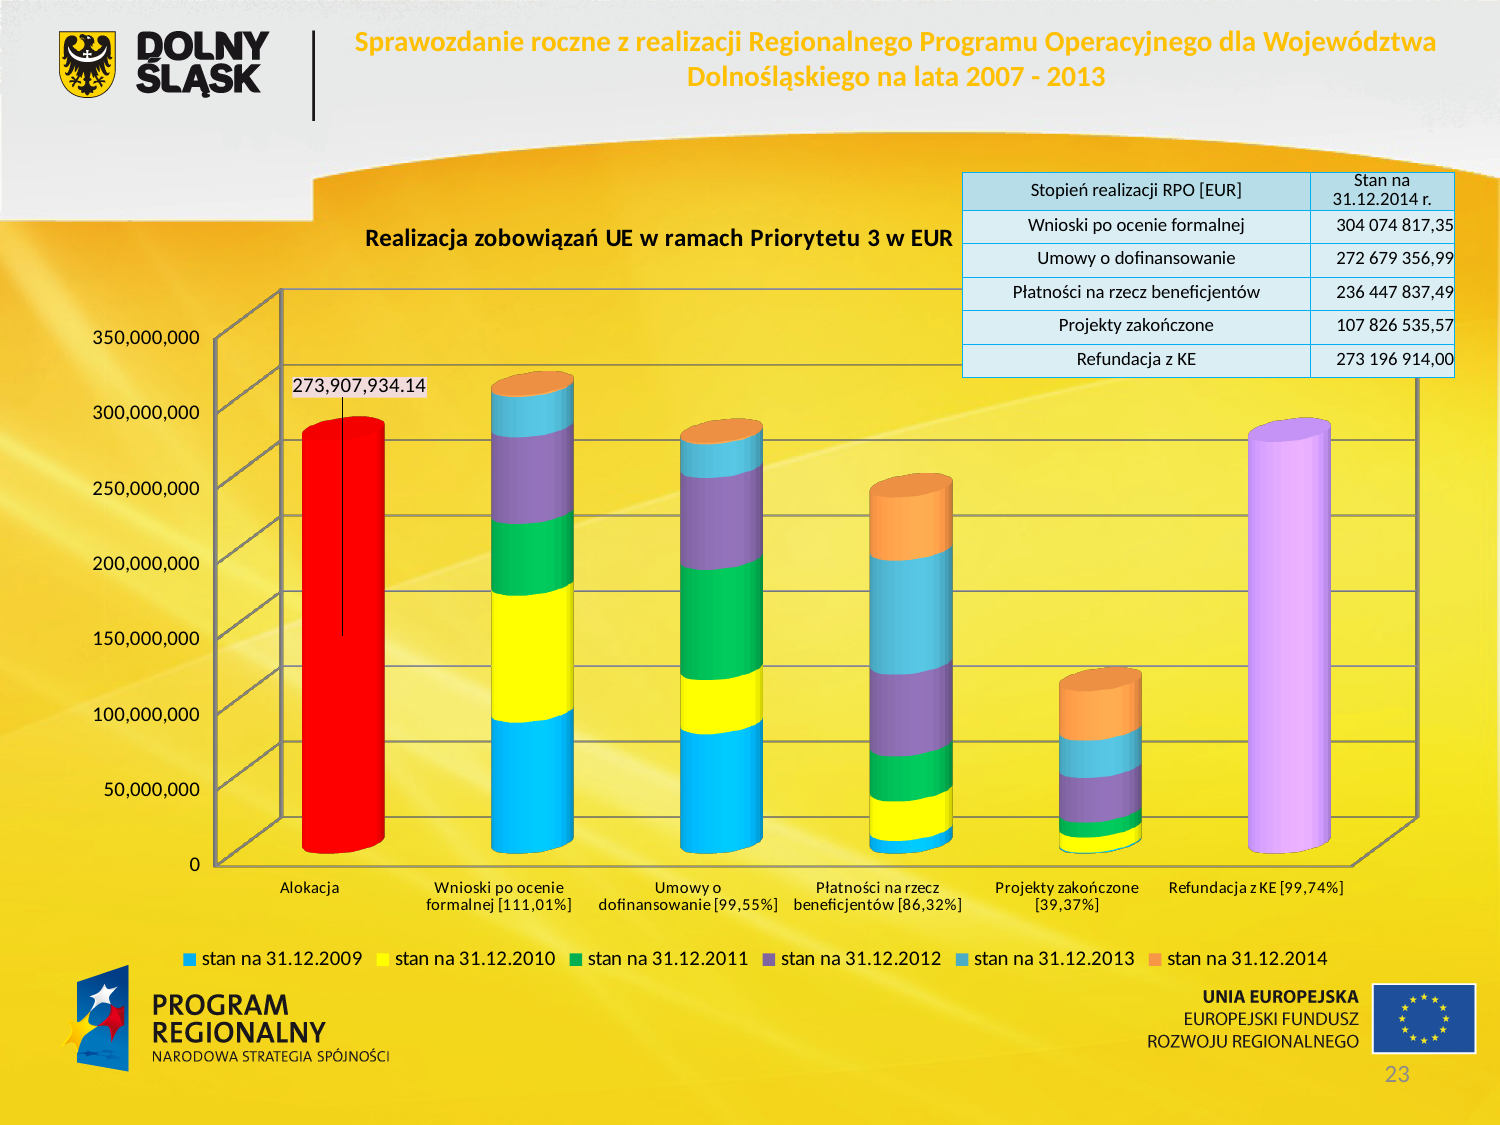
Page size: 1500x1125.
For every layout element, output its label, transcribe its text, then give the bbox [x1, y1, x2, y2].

text_box [46, 172, 1454, 1043]
text_box Sprawozdanie roczne z realizacji Regionalnego Programu Operacyjnego dla Województwa Dolnośląskiego na lata 2007 - 2013 [328, 14, 1465, 114]
table_header Stan na 31.12.2014 r. [1311, 173, 1454, 210]
picture [0, 0, 1500, 1125]
slide_number 23 [1074, 1042, 1425, 1103]
table_header Stopień realizacji RPO [EUR] [963, 173, 1310, 206]
chart [64, 207, 1448, 977]
